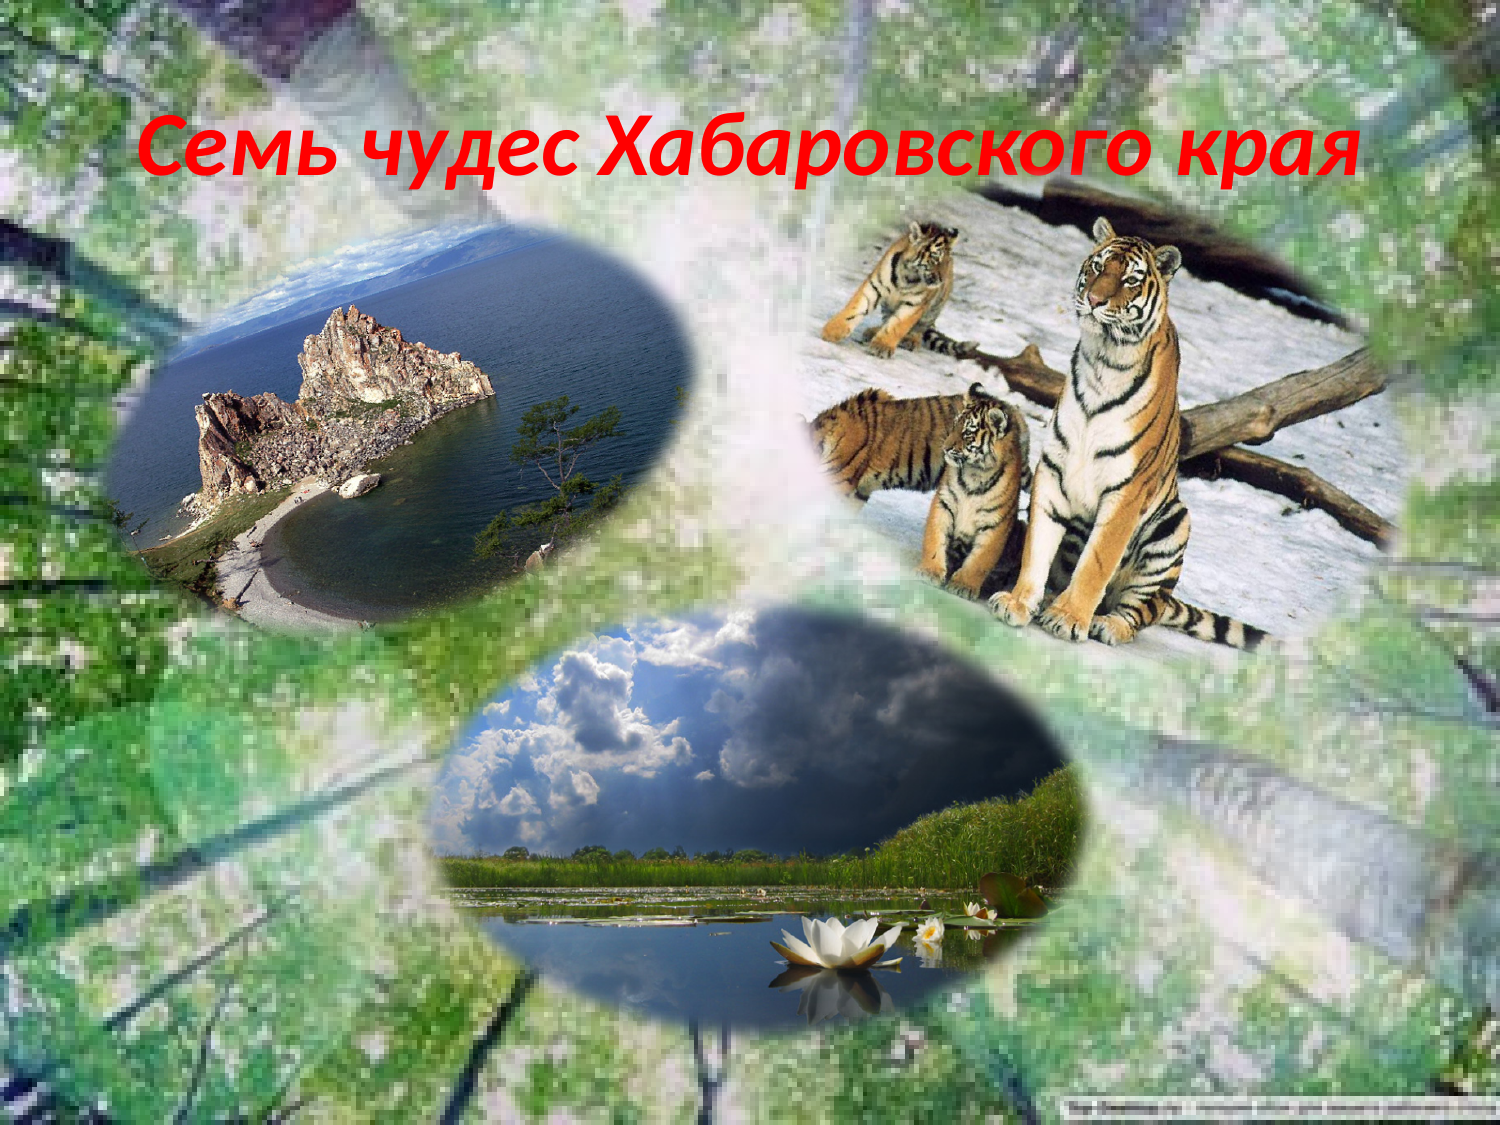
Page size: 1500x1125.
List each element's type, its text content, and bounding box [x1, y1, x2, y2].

title Семь чудес Хабаровского края [75, 45, 1425, 233]
picture [0, 0, 1500, 1125]
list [74, 217, 723, 636]
